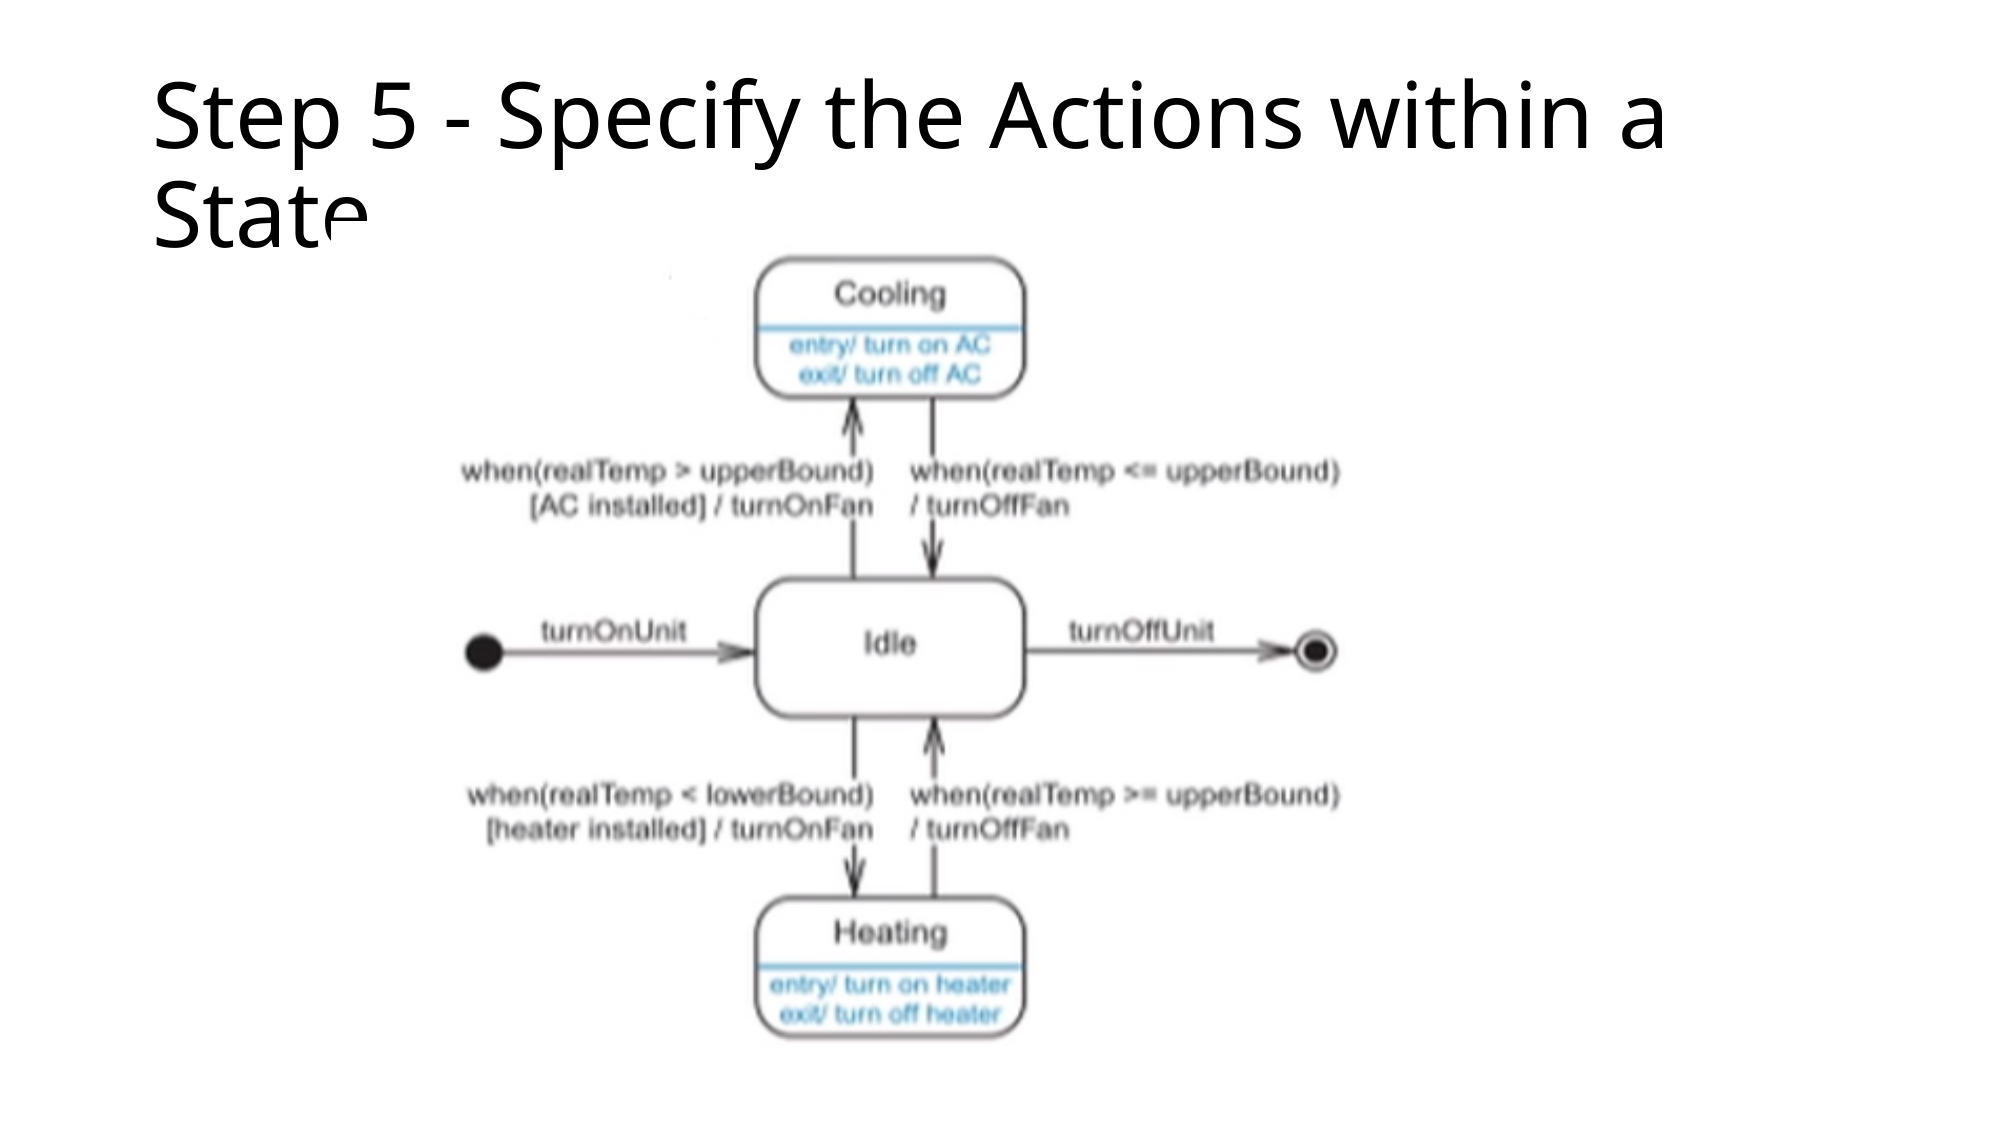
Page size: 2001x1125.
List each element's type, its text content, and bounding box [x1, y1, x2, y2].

title Step 5 - Specify the Actions within a State [137, 59, 1863, 278]
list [331, 221, 1604, 1094]
